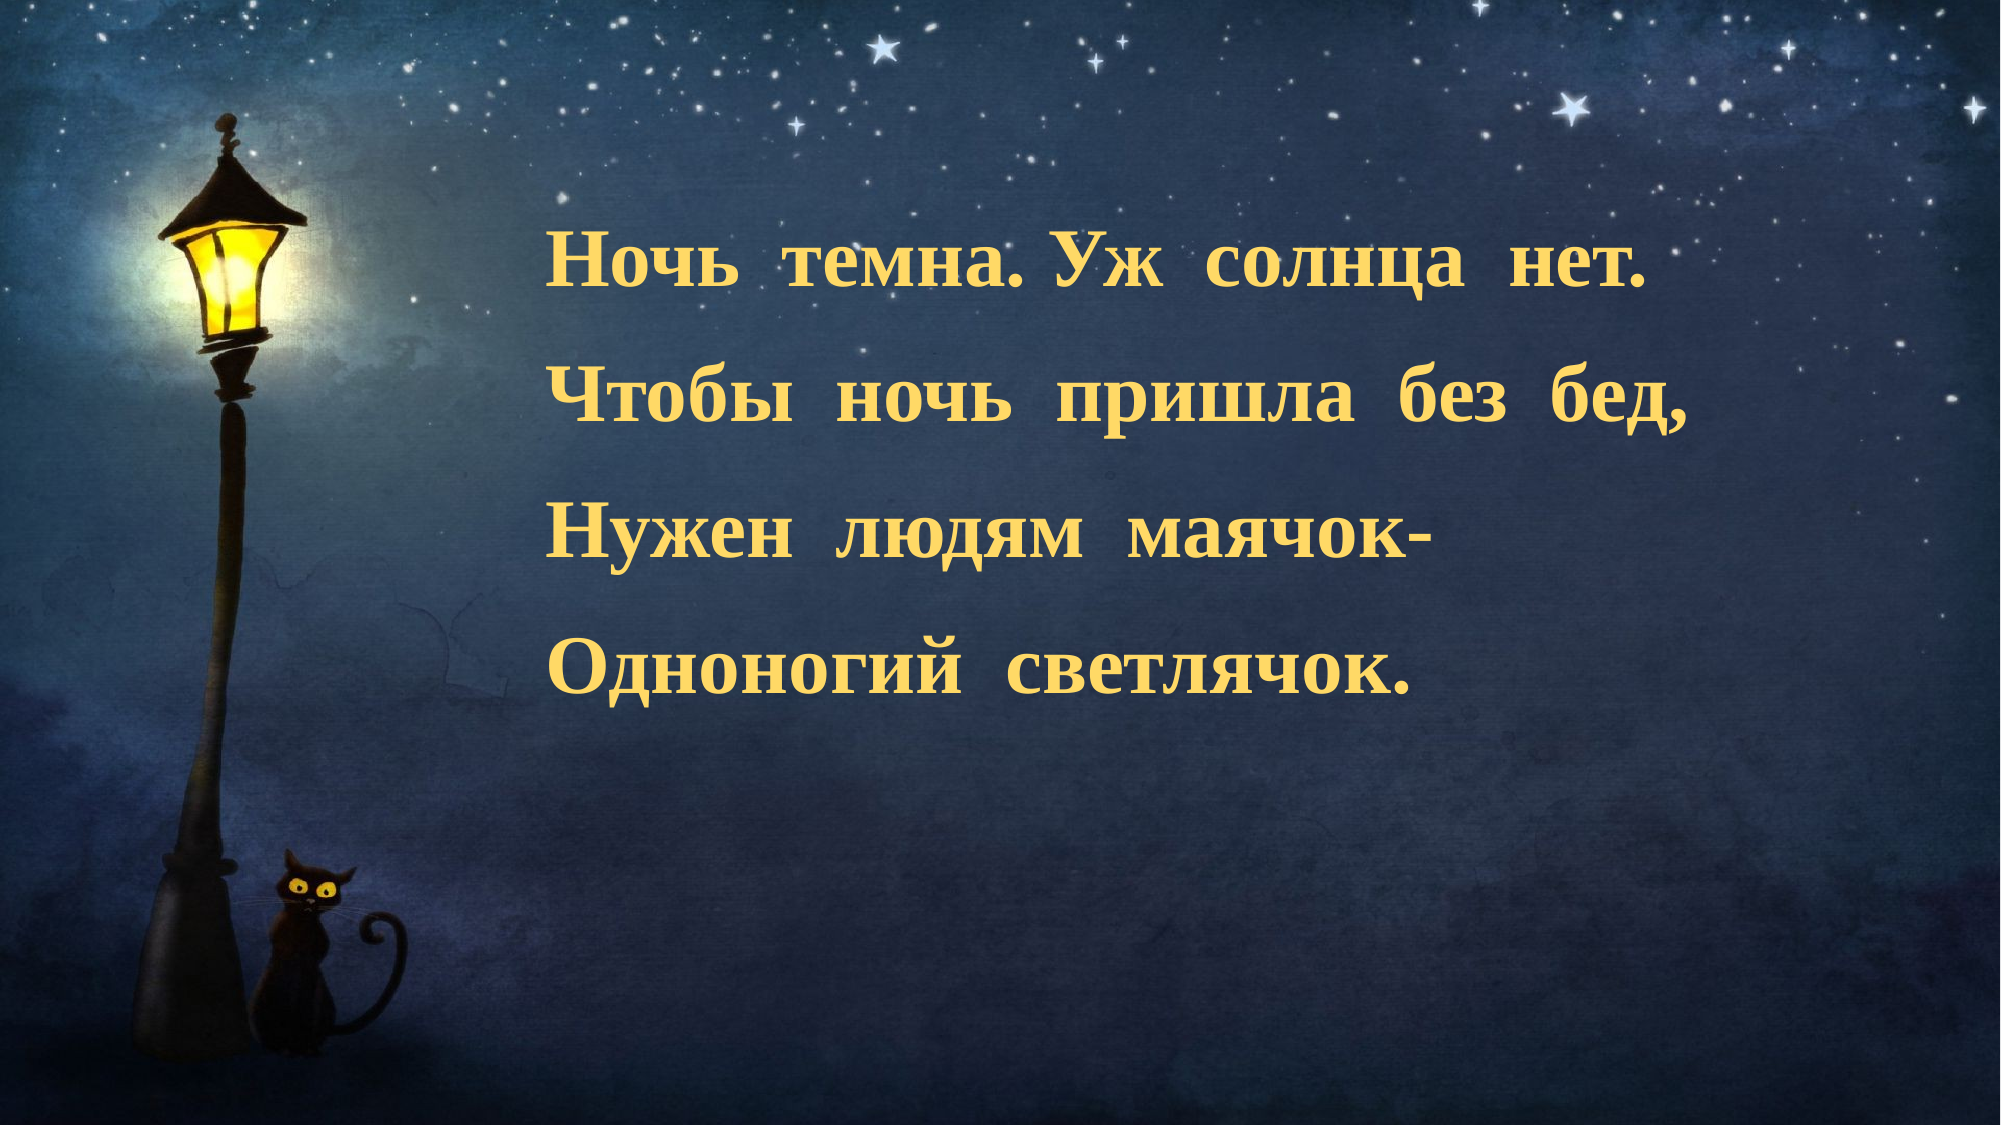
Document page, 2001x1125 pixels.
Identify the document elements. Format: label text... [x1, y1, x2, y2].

text_box Ночь темна. Уж солнца нет. Чтобы ночь пришла без бед, Нужен людям маячок- Одноногий светлячок. [530, 180, 1858, 718]
picture [0, 0, 2001, 1125]
